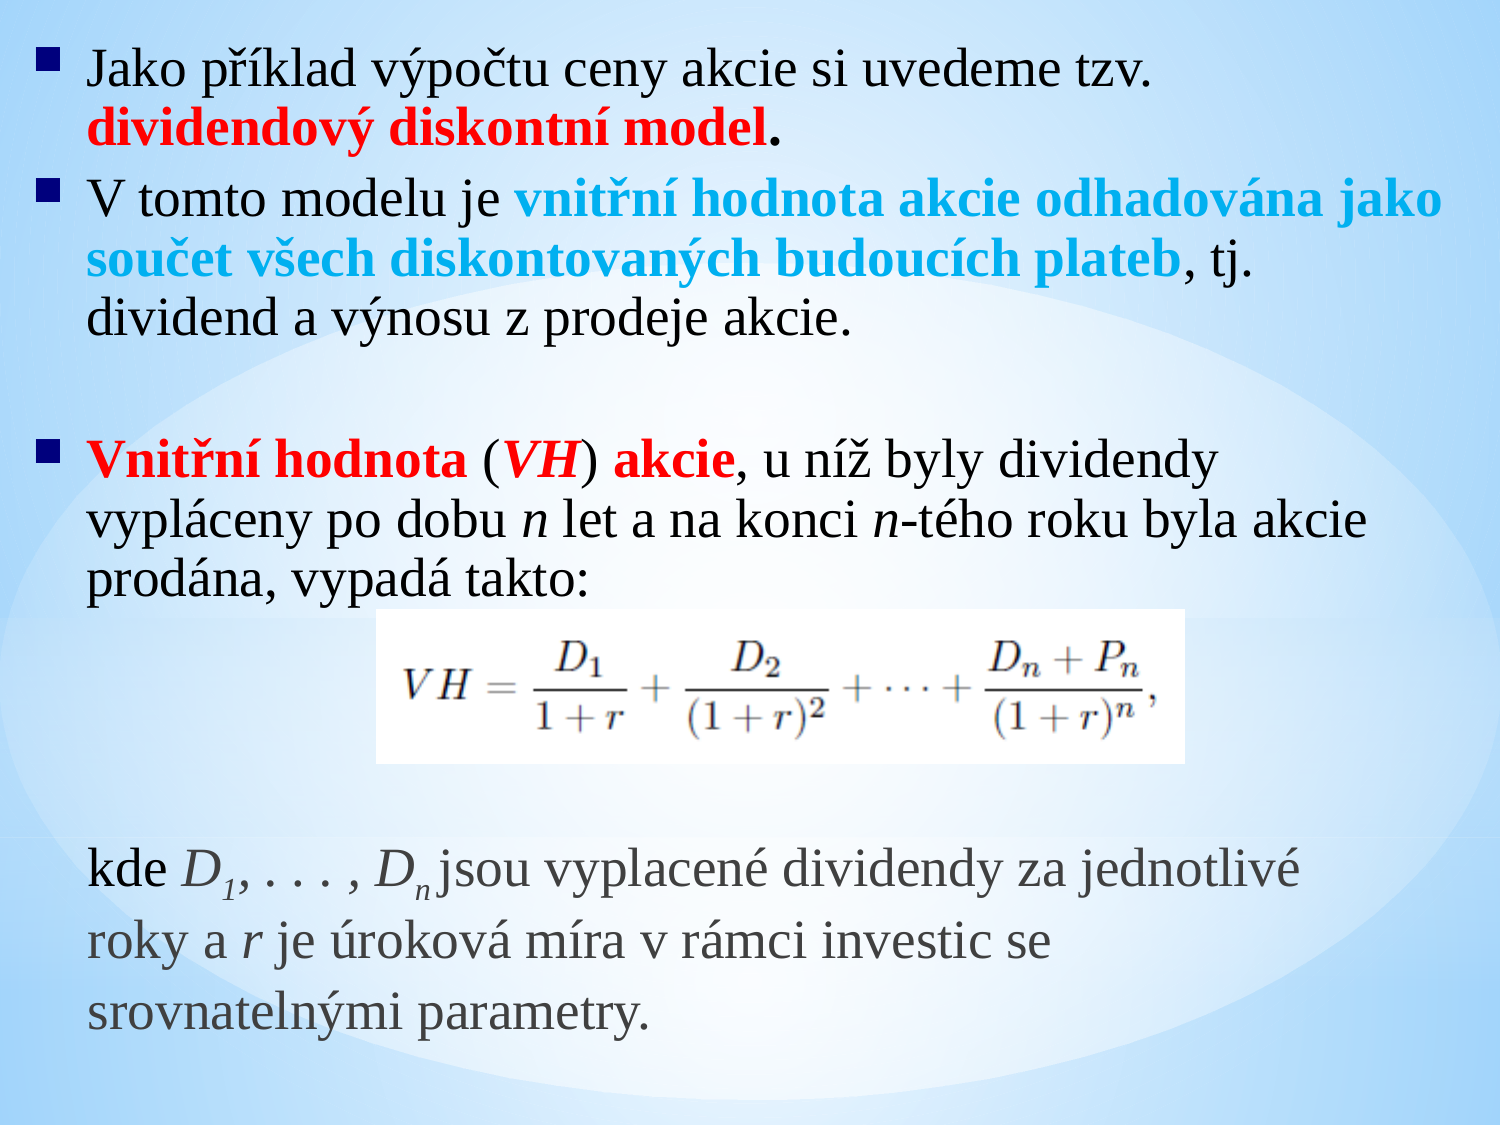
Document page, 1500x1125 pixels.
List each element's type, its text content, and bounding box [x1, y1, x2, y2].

picture [376, 609, 1185, 764]
list Jako příklad výpočtu ceny akcie si uvedeme tzv. dividendový diskontní model. V tomto modelu je vnitřní hodnota akcie odhadována jako součet všech diskontovaných budoucích plateb, tj. dividend a výnosu z prodeje akcie. Vnitřní hodnota (VH) akcie, u níž byly dividendy vypláceny po dobu n let a na konci n-tého roku byla akcie prodána, vypadá takto: kde D1, . . . , Dn jsou vyplacené dividendy za jednotlivé roky a r je úroková míra v rámci investic se srovnatelnými parametry. [17, 30, 1459, 1053]
